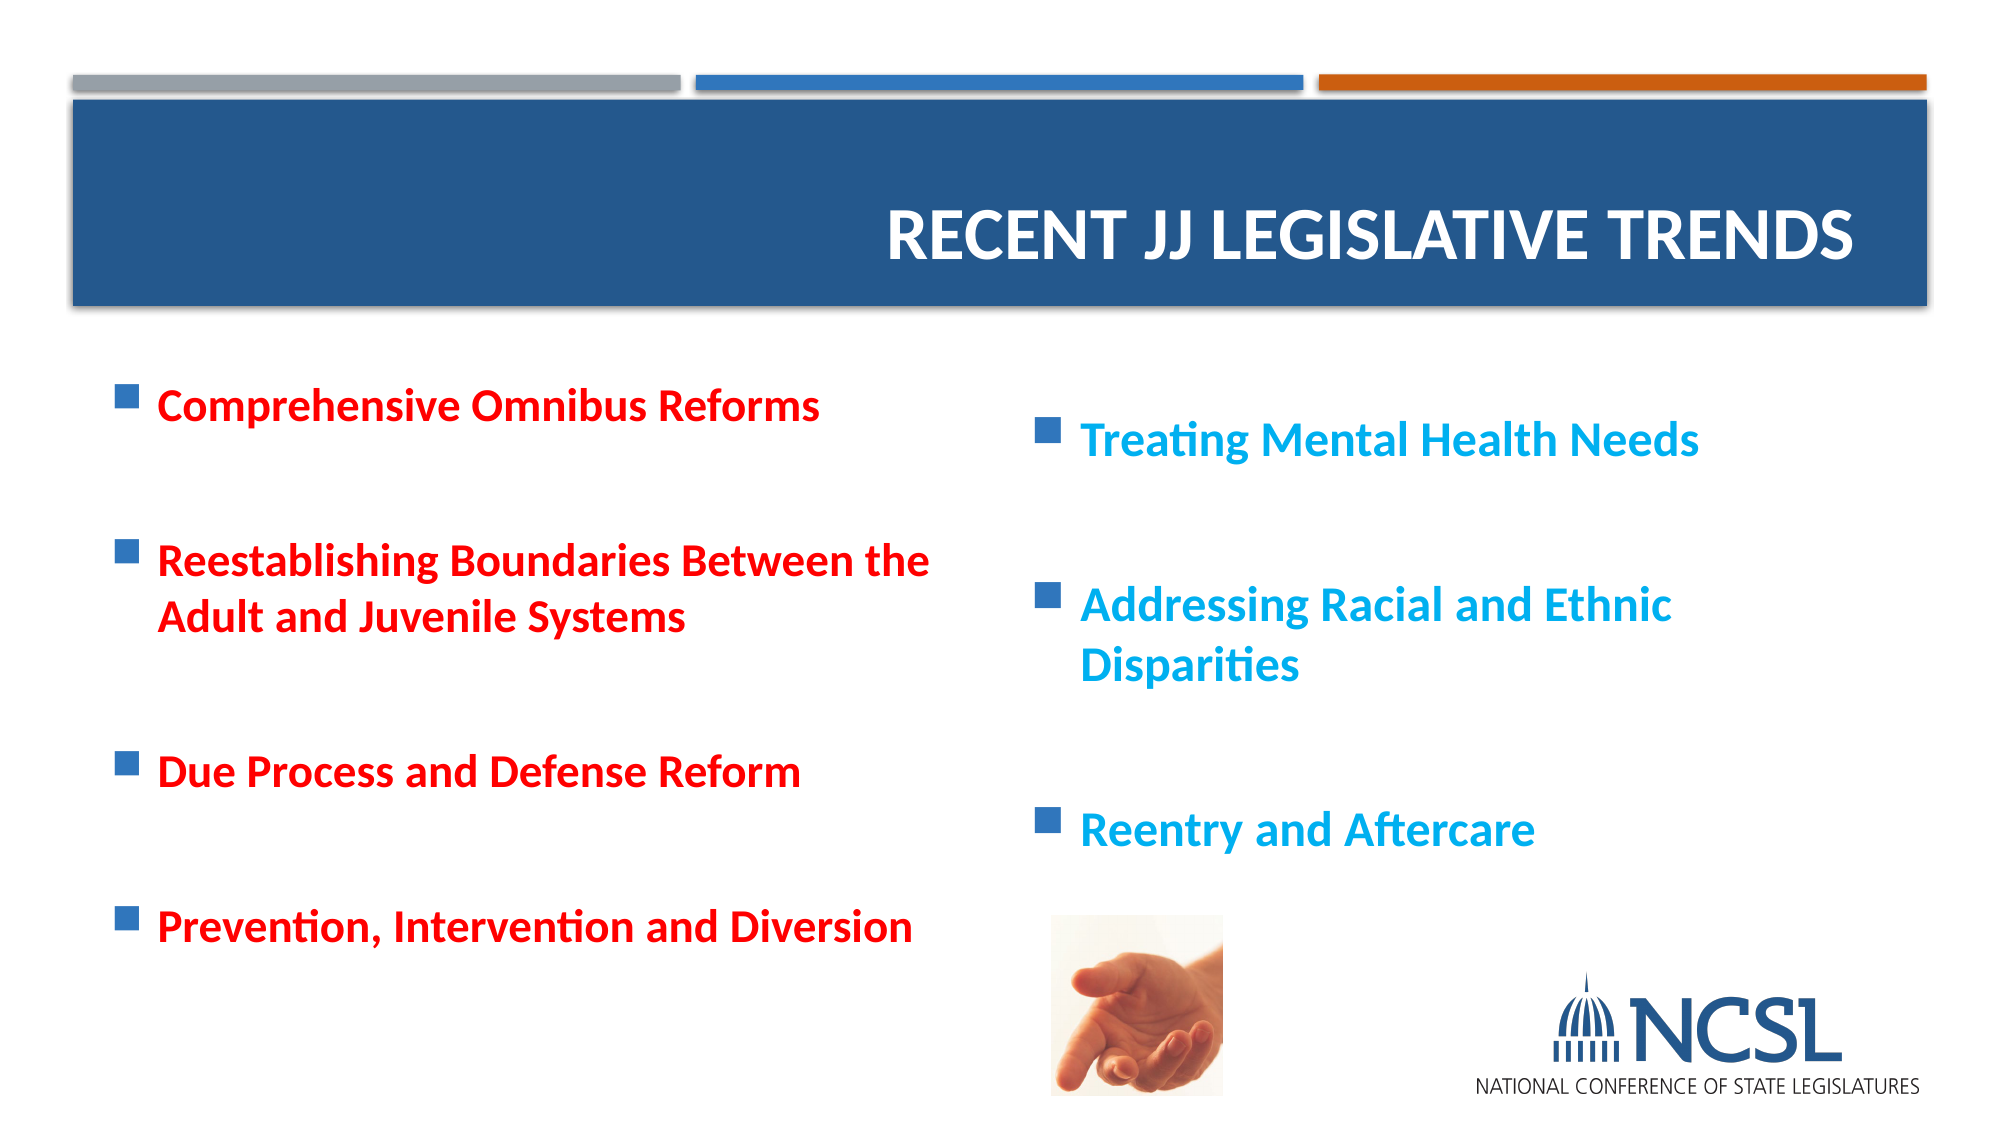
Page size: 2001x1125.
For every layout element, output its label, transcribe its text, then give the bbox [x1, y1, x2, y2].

title Recent JJ Legislative Trends [95, 119, 1905, 282]
picture [1477, 1078, 1919, 1094]
picture [1531, 971, 1865, 1063]
list Treating Mental Health Needs Addressing Racial and Ethnic Disparities Reentry and Aftercare [1015, 365, 1905, 962]
list Comprehensive Omnibus Reforms Reestablishing Boundaries Between the Adult and Juvenile Systems Due Process and Defense Reform Prevention, Intervention and Diversion [95, 365, 985, 962]
picture [1051, 914, 1223, 1096]
